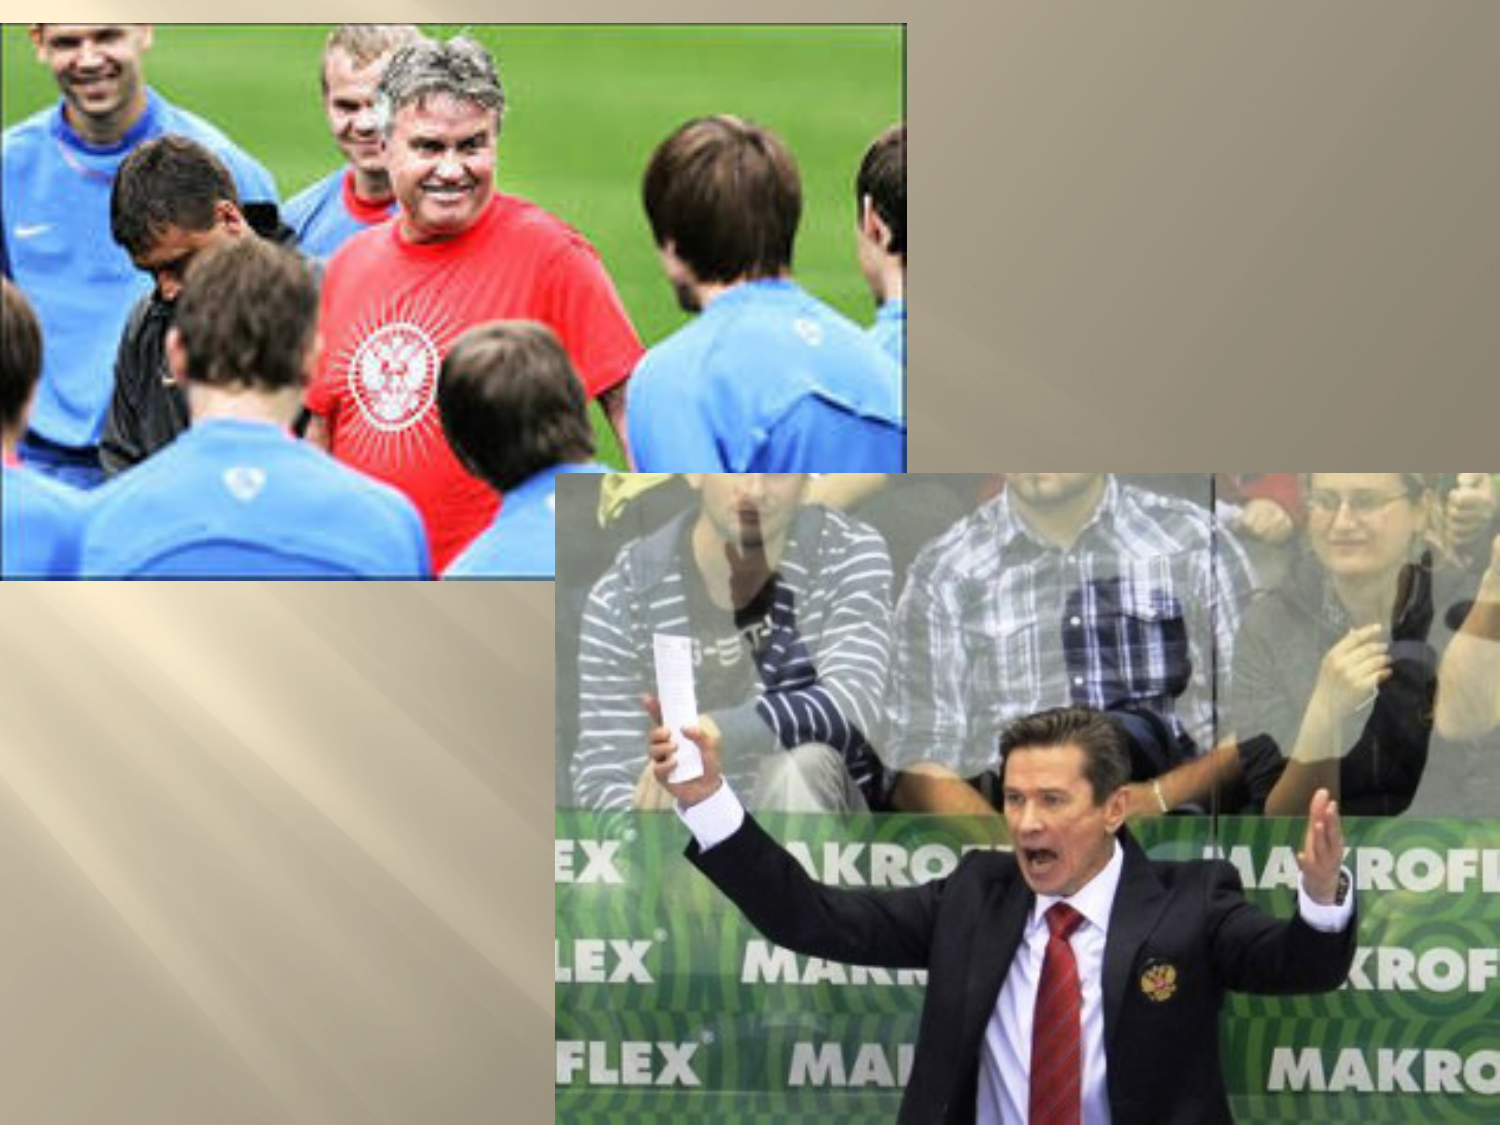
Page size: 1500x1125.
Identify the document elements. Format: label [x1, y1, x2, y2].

list [0, 23, 908, 582]
picture [555, 473, 1500, 1125]
